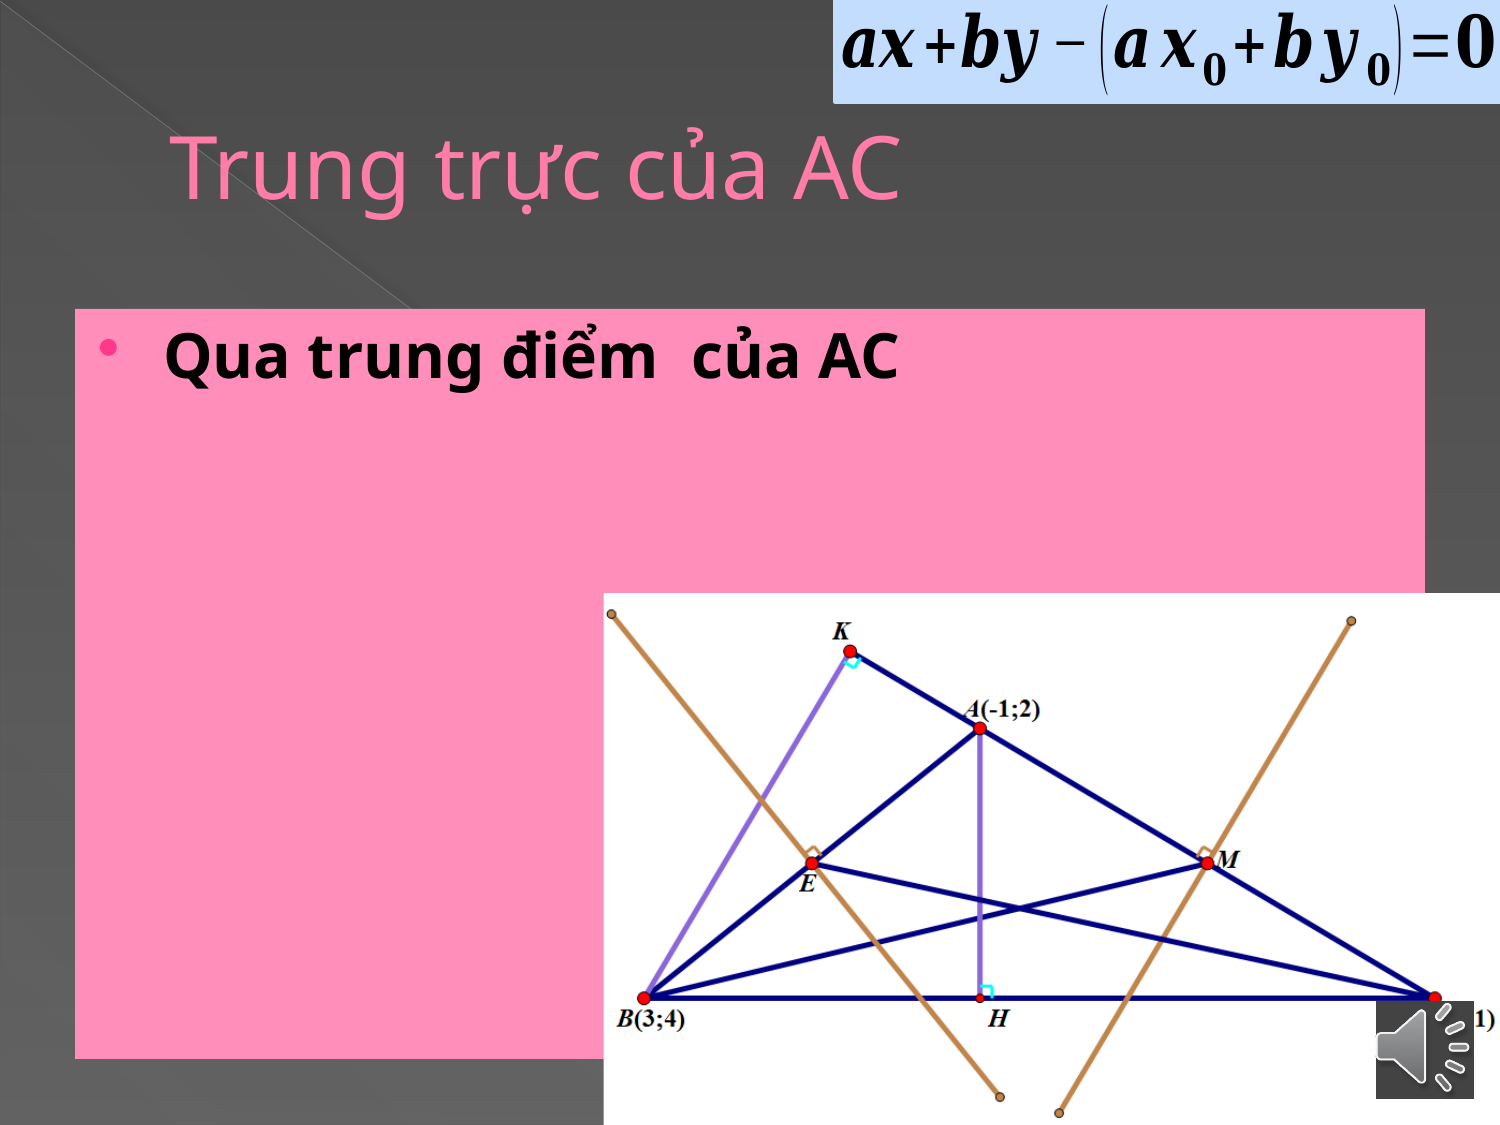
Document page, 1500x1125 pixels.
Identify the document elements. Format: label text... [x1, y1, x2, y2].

title Trung trực của AC [75, 50, 1425, 280]
picture [603, 593, 1500, 1125]
